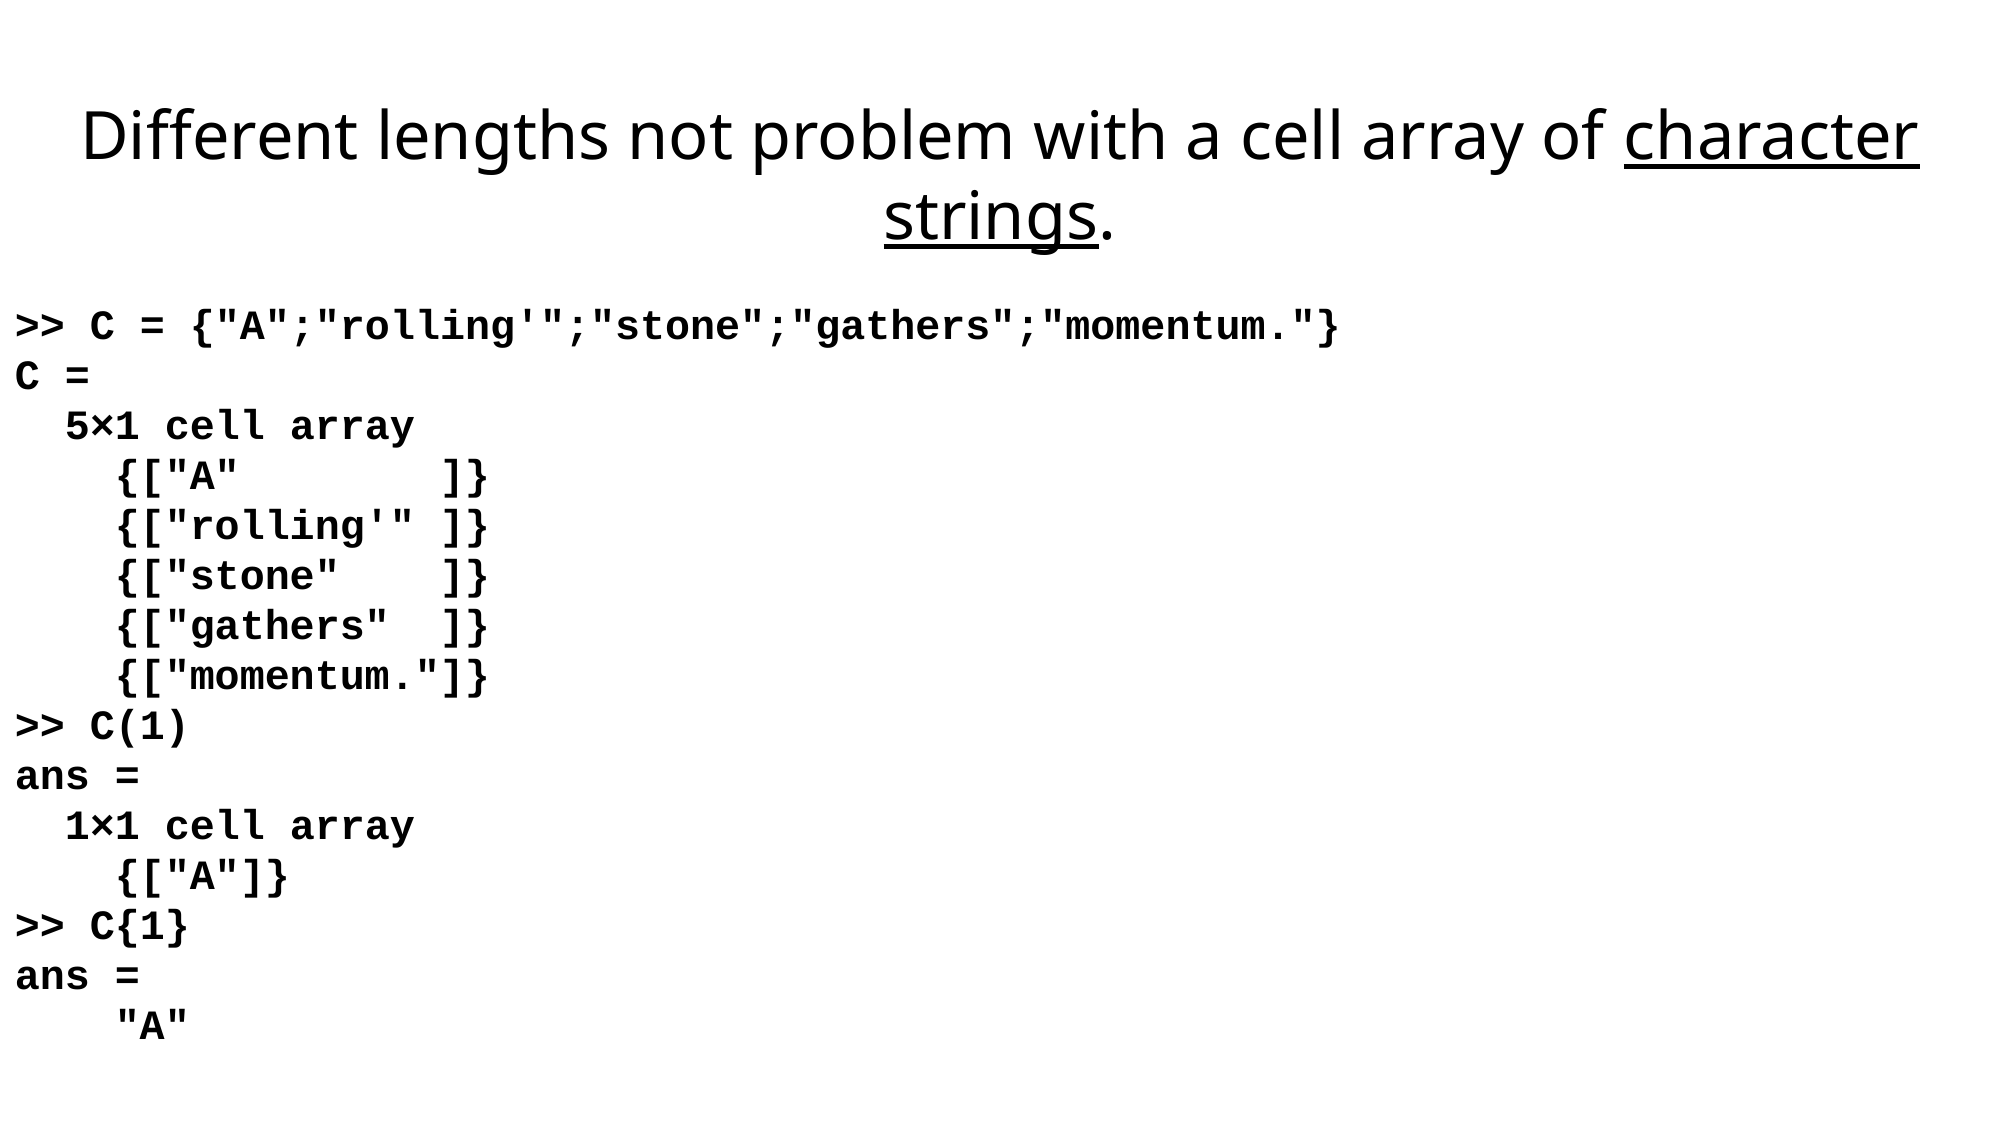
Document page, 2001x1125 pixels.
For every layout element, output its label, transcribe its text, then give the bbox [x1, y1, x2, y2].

text_box Different lengths not problem with a cell array of character strings. >> C = {"A";"rolling'";"stone";"gathers";"momentum."} C = 5×1 cell array {["A" ]} {["rolling'" ]} {["stone" ]} {["gathers" ]} {["momentum."]} >> C(1) ans = 1×1 cell array {["A"]} >> C{1} ans = "A" [0, 85, 2000, 1086]
